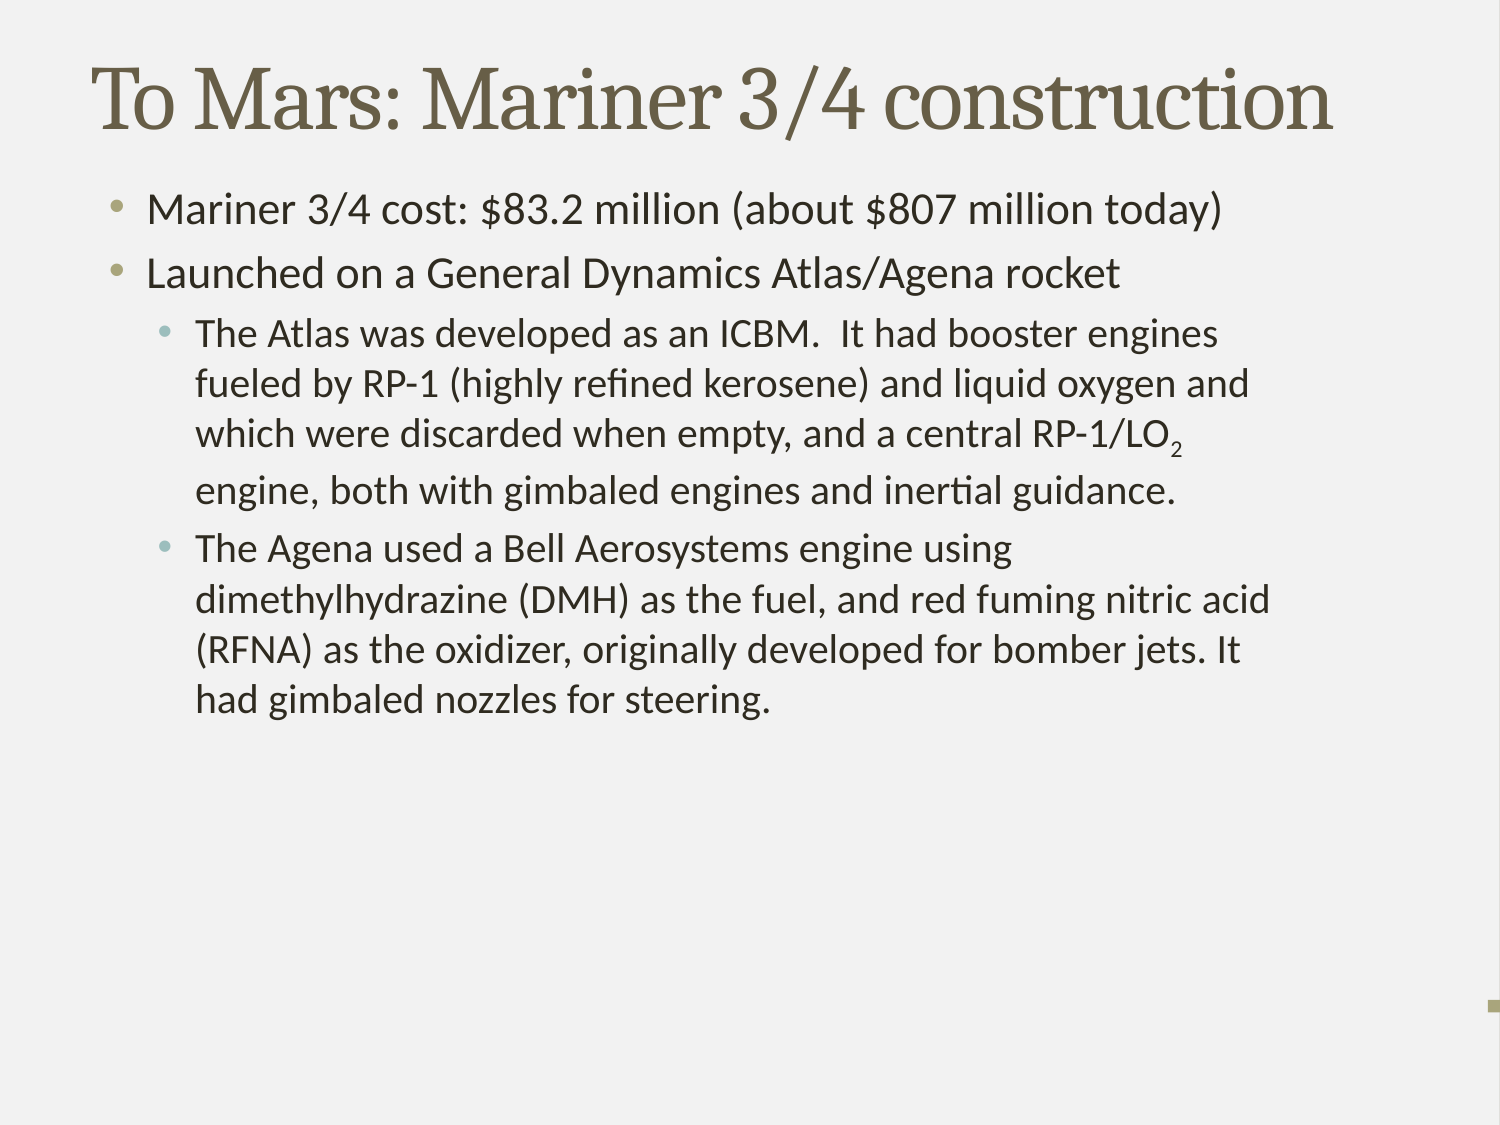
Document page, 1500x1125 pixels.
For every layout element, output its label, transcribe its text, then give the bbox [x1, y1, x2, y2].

list Mariner 3/4 cost: $83.2 million (about $807 million today) Launched on a General Dynamics Atlas/Agena rocket The Atlas was developed as an ICBM. It had booster engines fueled by RP-1 (highly refined kerosene) and liquid oxygen and which were discarded when empty, and a central RP-1/LO2 engine, both with gimbaled engines and inertial guidance. The Agena used a Bell Aerosystems engine using dimethylhydrazine (DMH) as the fuel, and red fuming nitric acid (RFNA) as the oxidizer, originally developed for bomber jets. It had gimbaled nozzles for steering. [75, 170, 1325, 1050]
title To Mars: Mariner 3/4 construction [75, 14, 1425, 171]
